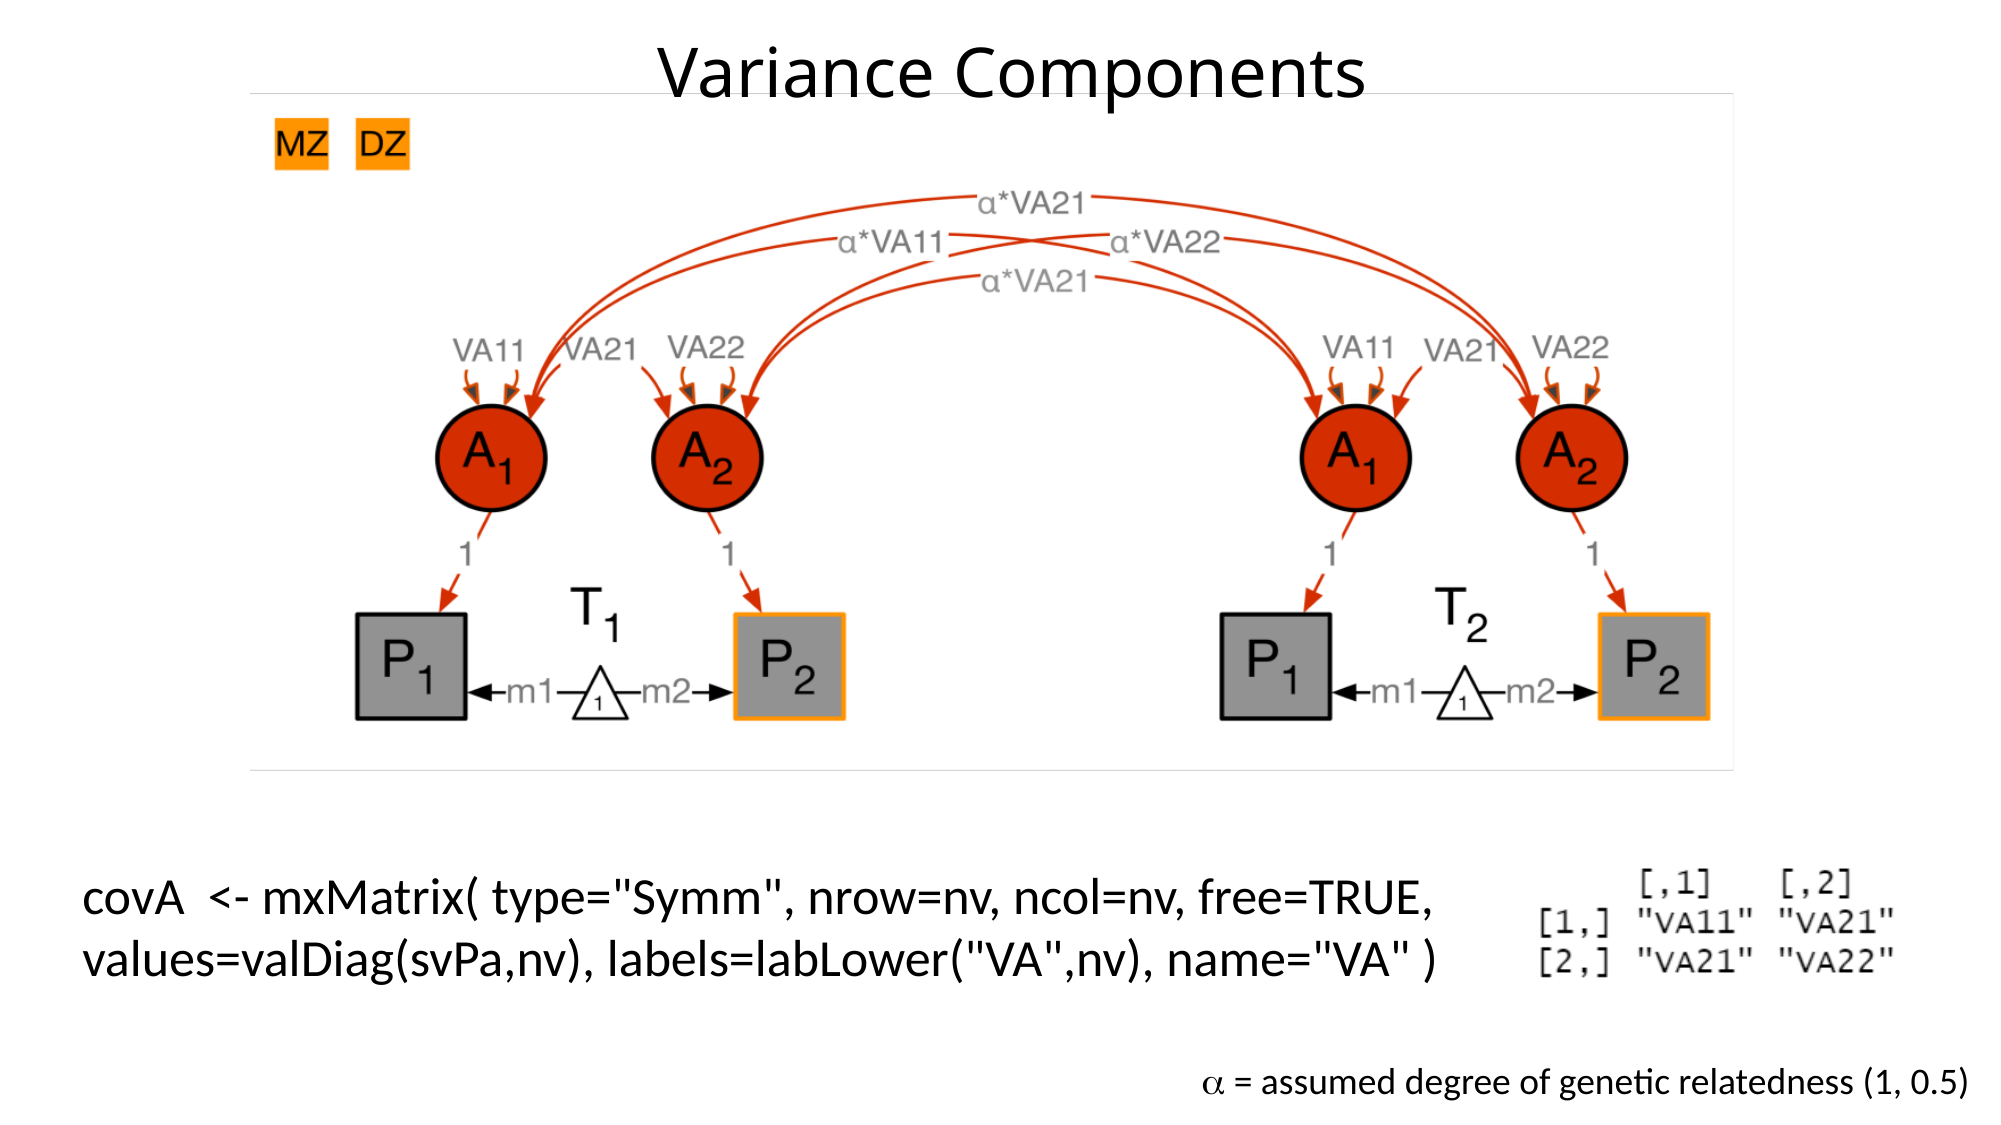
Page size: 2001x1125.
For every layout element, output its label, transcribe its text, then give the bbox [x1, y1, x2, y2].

text_box covA <- mxMatrix( type="Symm", nrow=nv, ncol=nv, free=TRUE, values=valDiag(svPa,nv), labels=labLower("VA",nv), name="VA" ) [67, 854, 1496, 995]
text_box  = assumed degree of genetic relatedness (1, 0.5) [1186, 1049, 2000, 1109]
text_box Variance Components [642, 30, 1383, 91]
picture [249, 93, 1734, 771]
picture [1536, 861, 1912, 990]
